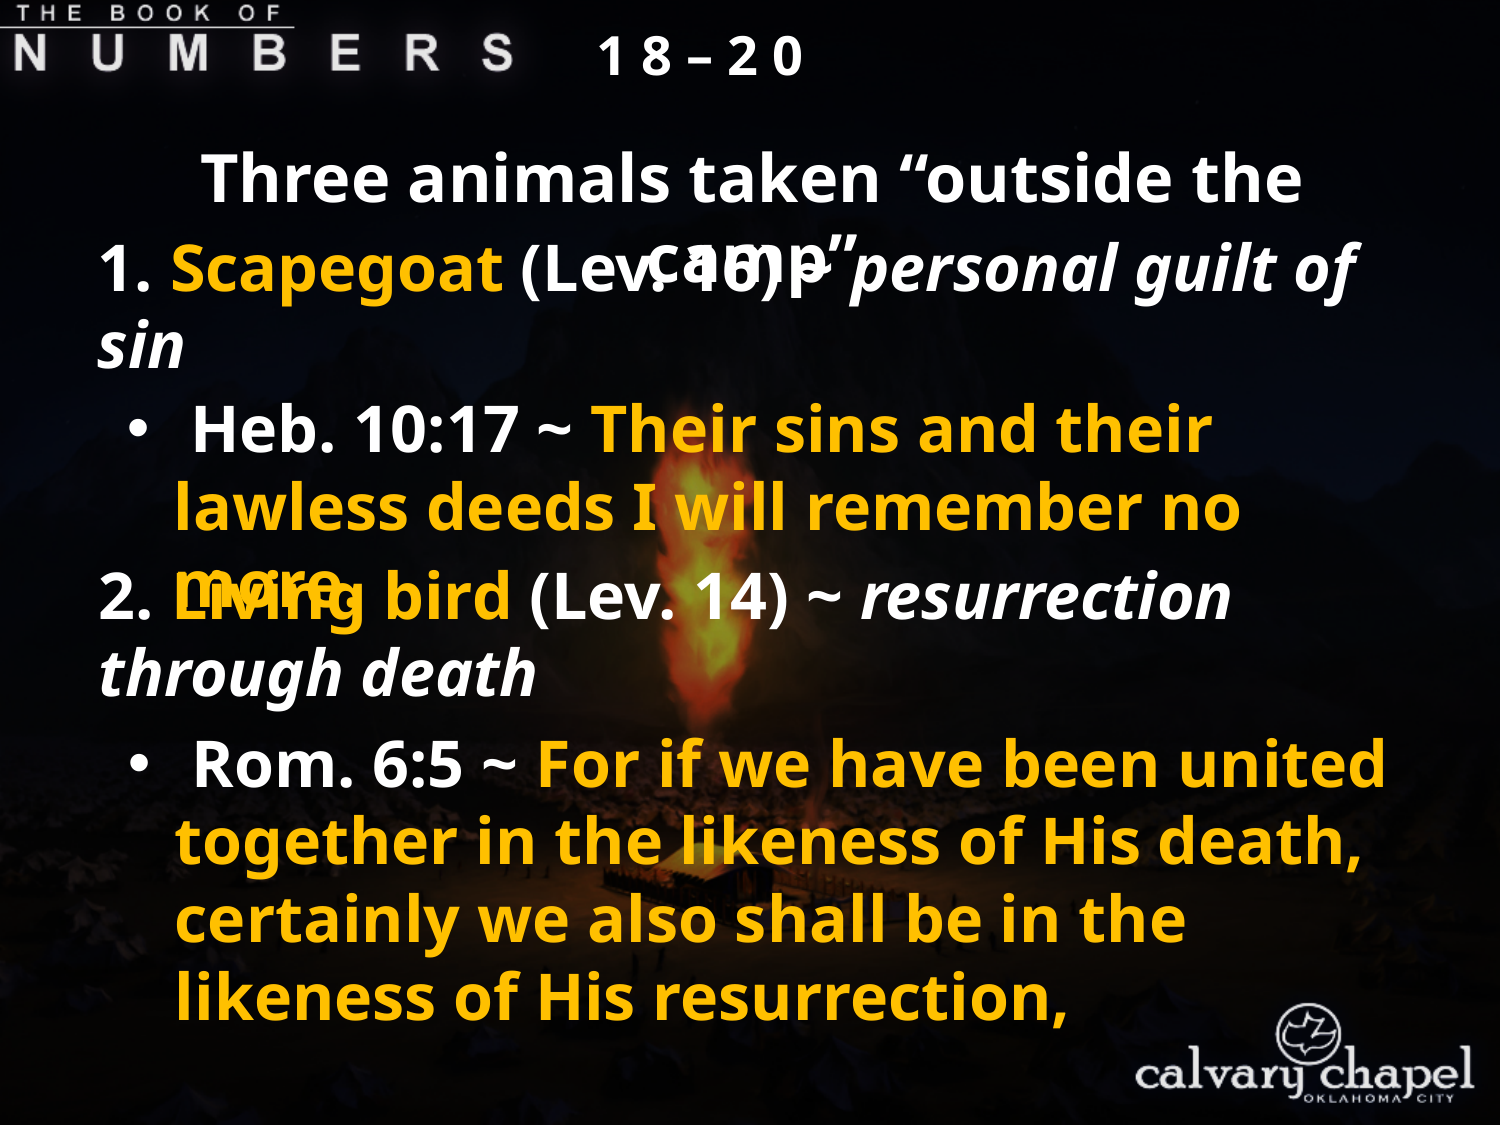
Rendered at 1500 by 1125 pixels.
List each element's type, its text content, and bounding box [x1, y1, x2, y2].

text_box 2. Living bird (Lev. 14) ~ resurrection through death [83, 547, 1431, 718]
text_box Three animals taken “outside the camp” [79, 128, 1426, 304]
text_box 1. Scapegoat (Lev. 16) ~ personal guilt of sin [82, 219, 1430, 389]
picture [0, 0, 1500, 1125]
text_box 1 8 – 2 0 [581, 13, 967, 94]
text_box Rom. 6:5 ~ For if we have been united together in the likeness of His death, certainly we also shall be in the likeness of His resurrection, [113, 715, 1428, 1041]
text_box Heb. 10:17 ~ Their sins and their lawless deeds I will remember no more. [112, 380, 1427, 547]
